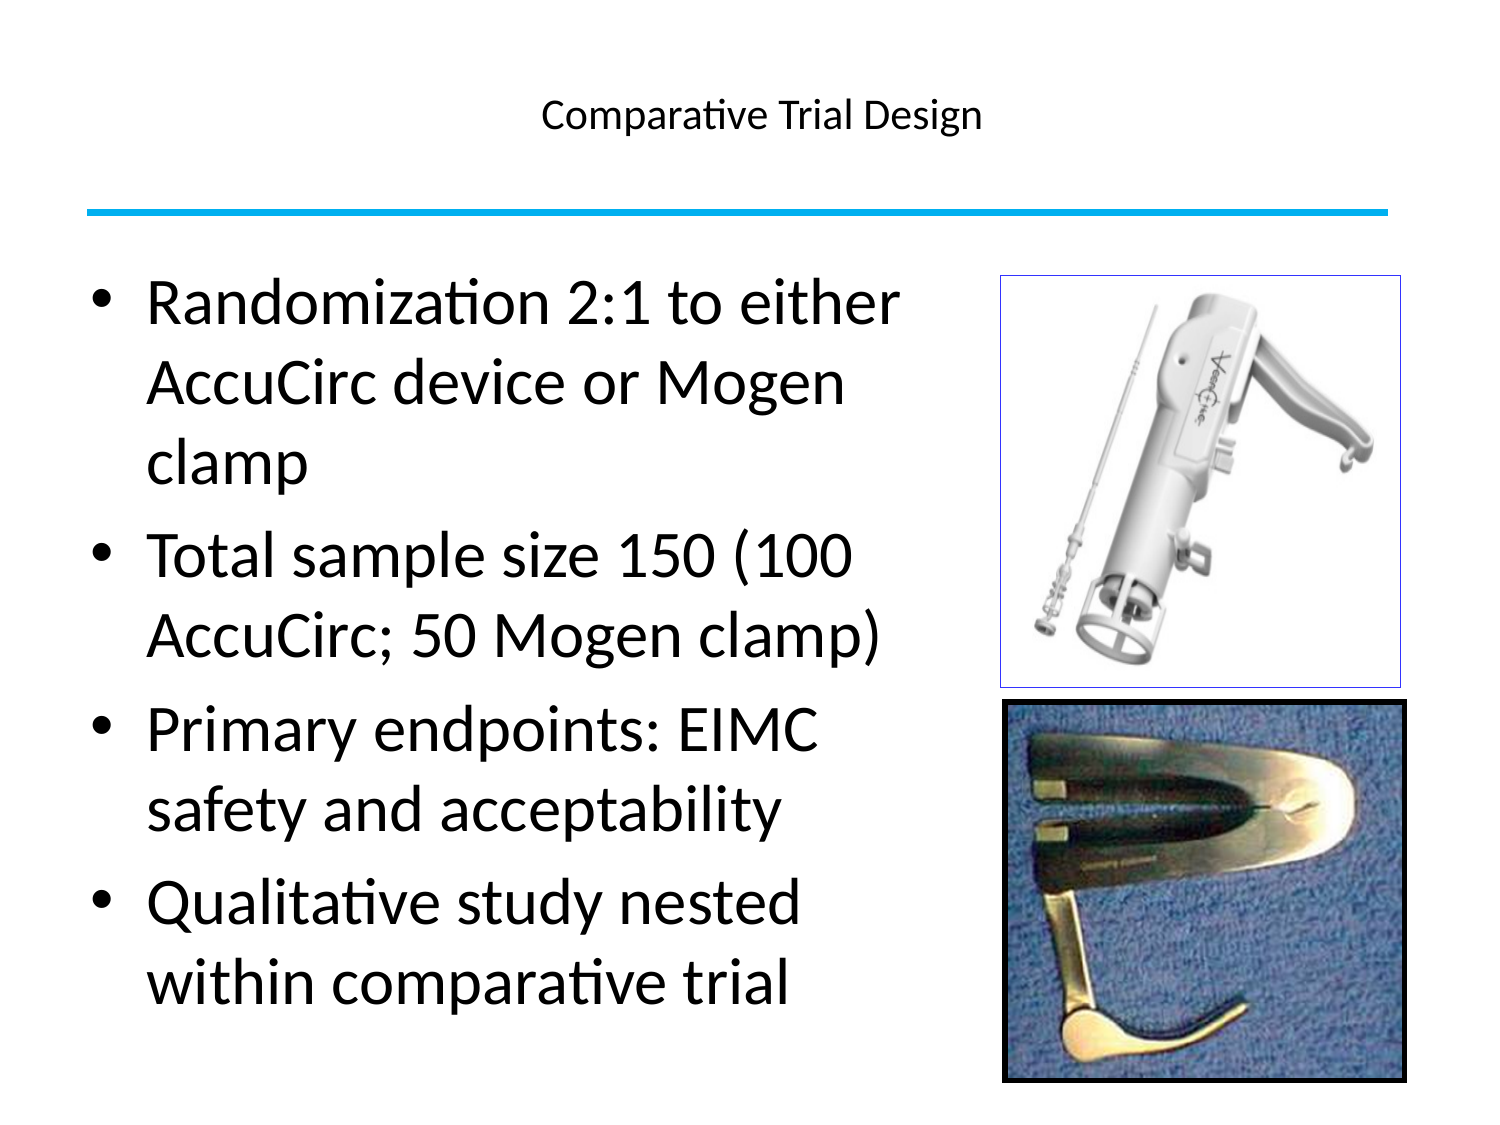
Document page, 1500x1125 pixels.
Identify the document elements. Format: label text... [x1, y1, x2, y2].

title Comparative Trial Design [87, 24, 1438, 201]
list Randomization 2:1 to either AccuCirc device or Mogen clamp Total sample size 150 (100 AccuCirc; 50 Mogen clamp) Primary endpoints: EIMC safety and acceptability Qualitative study nested within comparative trial [74, 249, 963, 1063]
picture [999, 274, 1401, 688]
picture [1002, 699, 1407, 1083]
